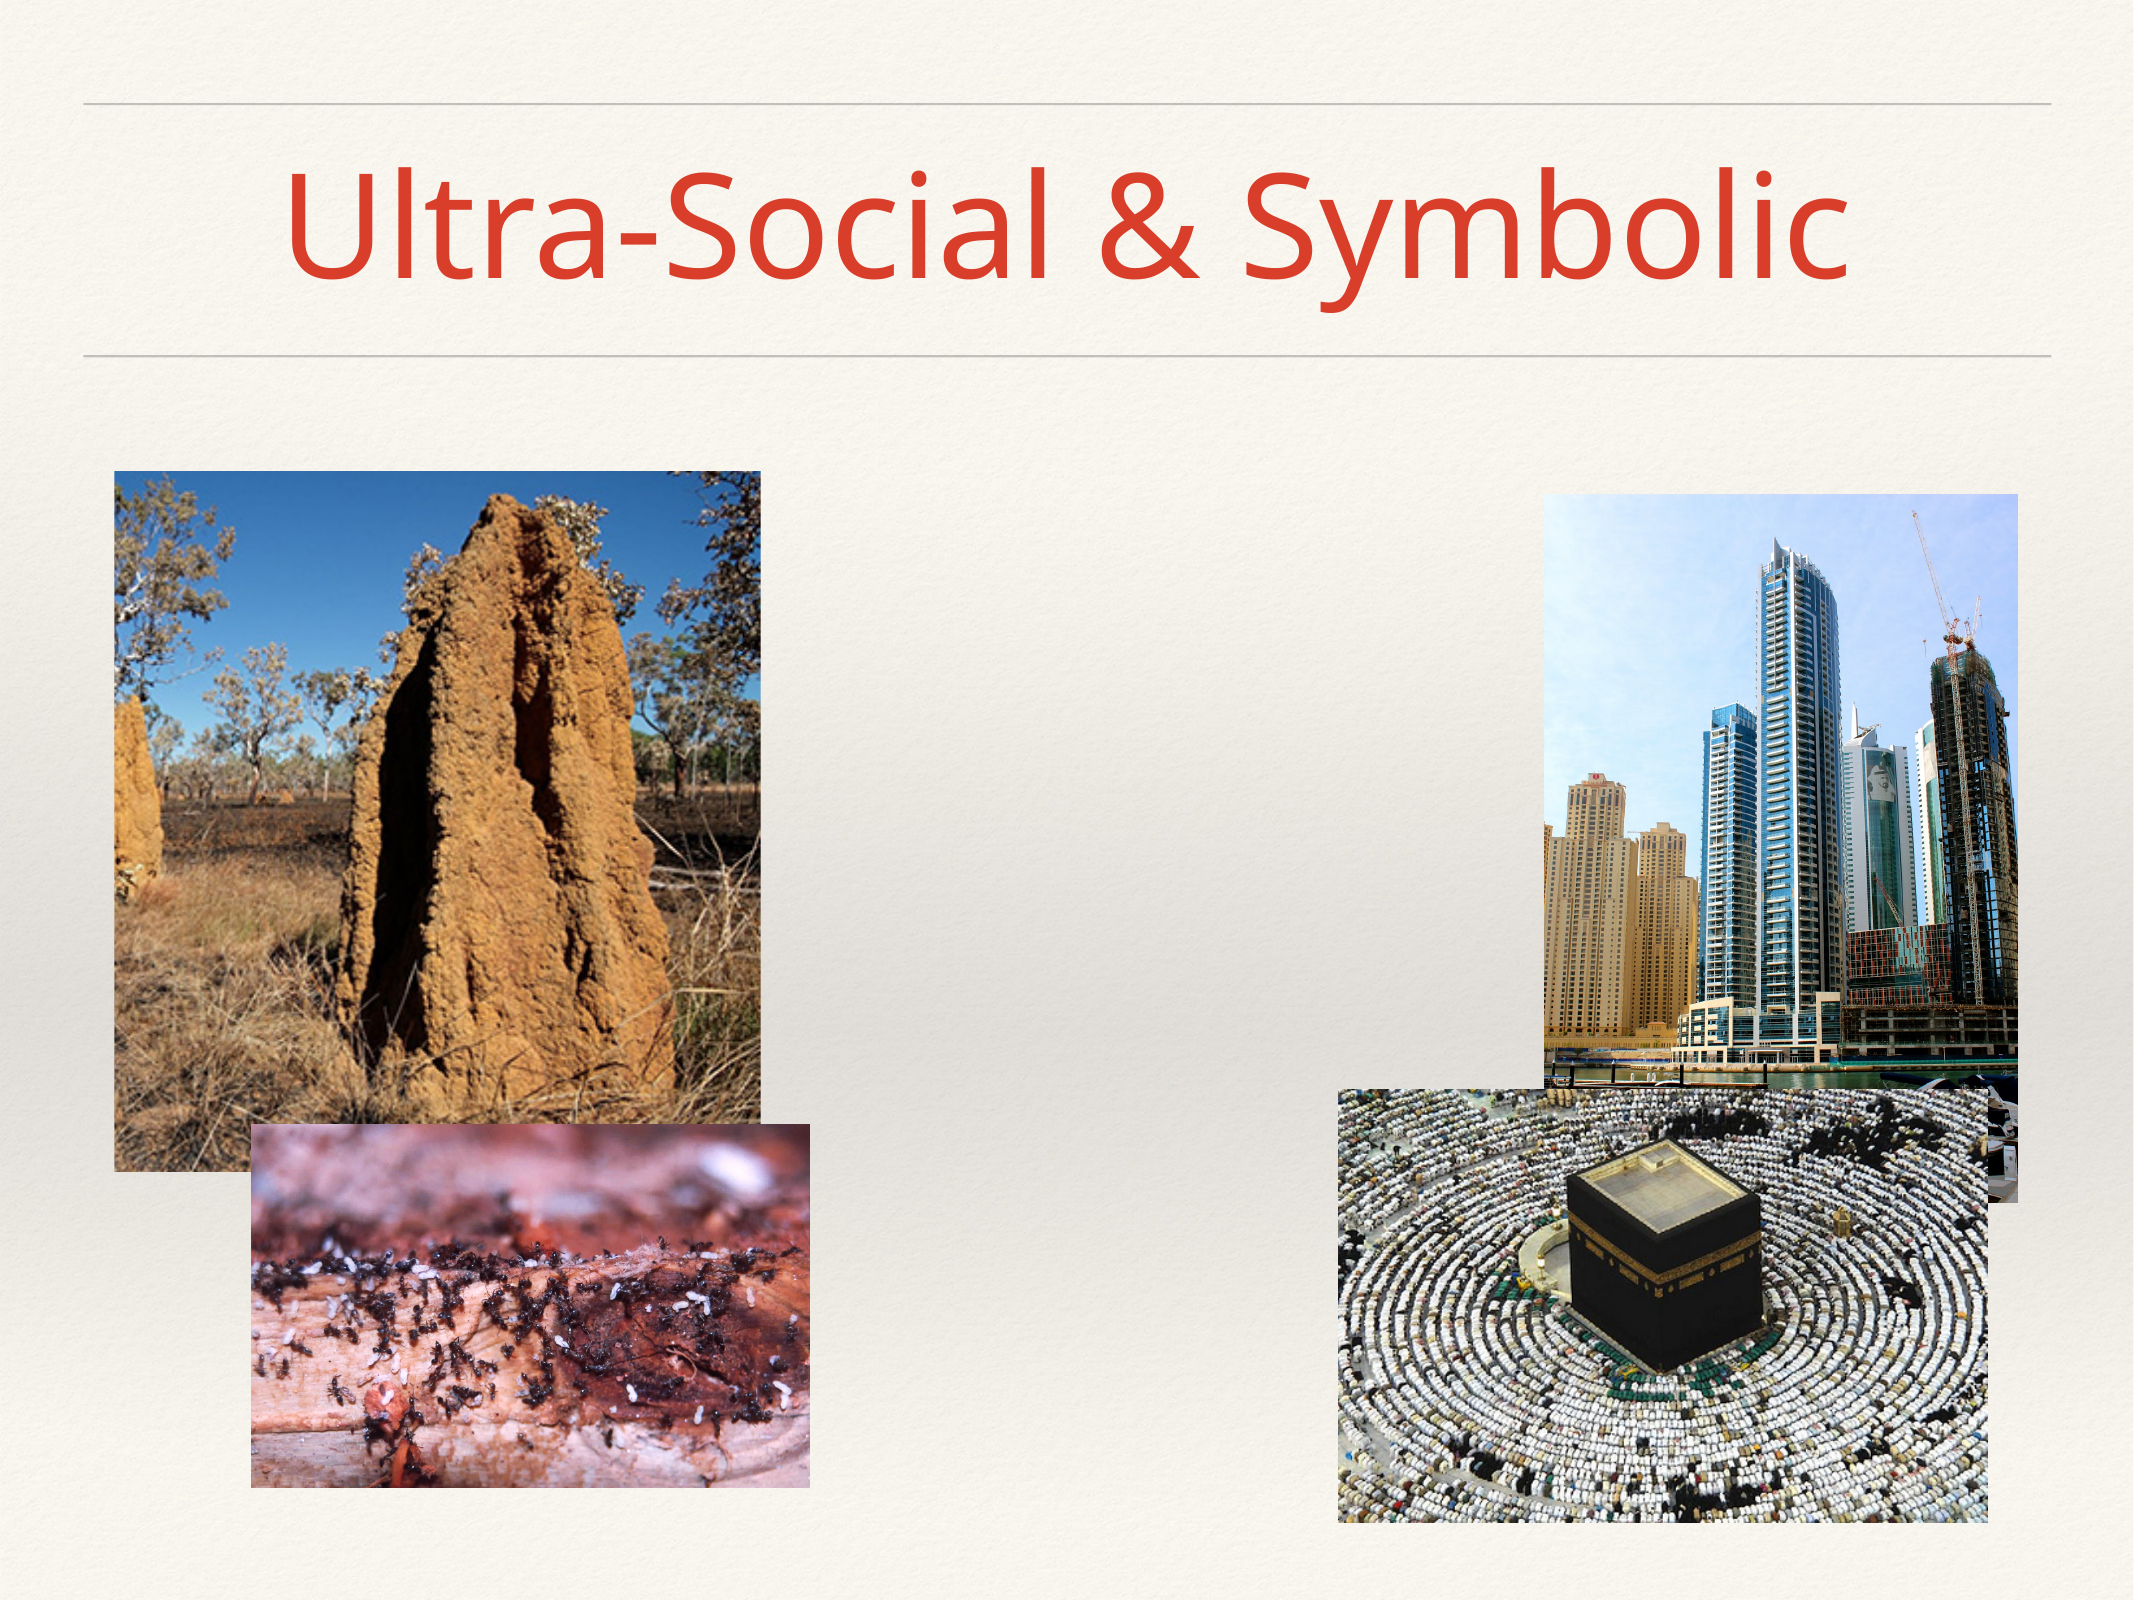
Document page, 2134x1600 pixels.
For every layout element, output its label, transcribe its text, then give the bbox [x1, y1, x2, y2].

picture [0, 0, 2134, 1600]
title Ultra-Social & Symbolic [82, 130, 2051, 332]
